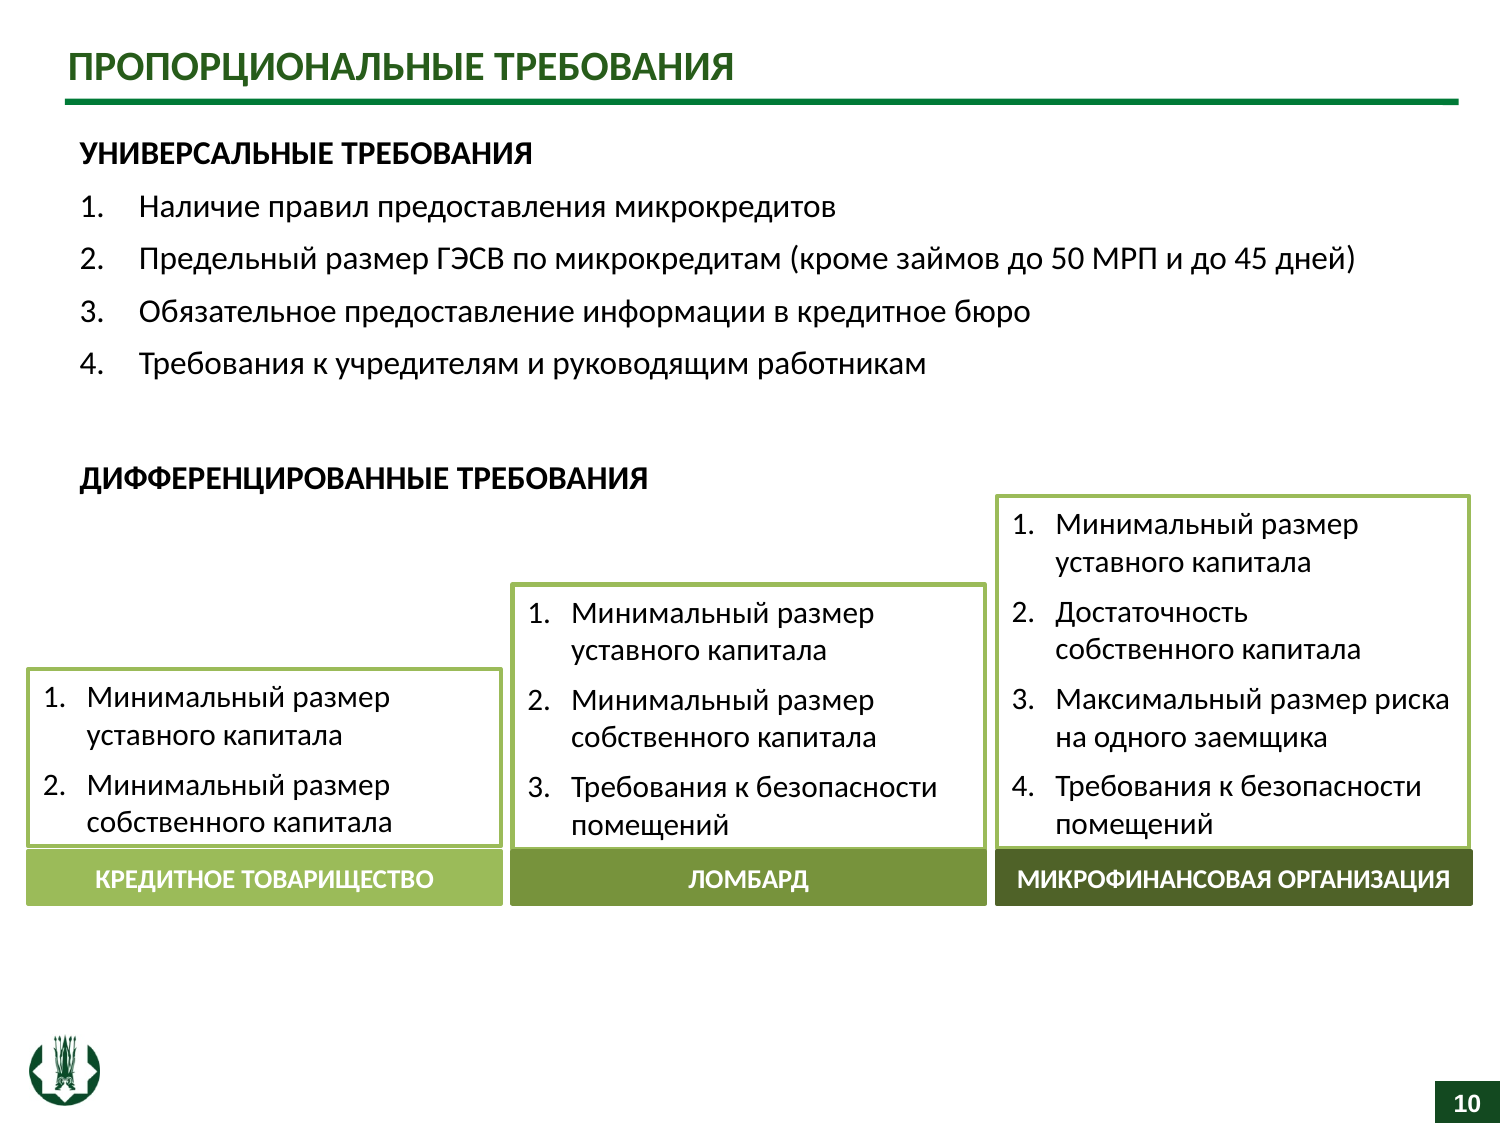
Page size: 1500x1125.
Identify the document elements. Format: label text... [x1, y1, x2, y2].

text_box 10 [1435, 1081, 1500, 1123]
text_box Минимальный размер уставного капитала Достаточность собственного капитала Максимальный размер риска на одного заемщика Требования к безопасности помещений [996, 496, 1470, 848]
text_box УНИВЕРСАЛЬНЫЕ ТРЕБОВАНИЯ Наличие правил предоставления микрокредитов Предельный размер ГЭСВ по микрокредитам (кроме займов до 50 МРП и до 45 дней) Обязательное предоставление информации в кредитное бюро Требования к учредителям и руководящим работникам [64, 124, 1435, 389]
text_box КРЕДИТНОЕ ТОВАРИЩЕСТВО [26, 849, 503, 906]
text_box ДИФФЕРЕНЦИРОВАННЫЕ ТРЕБОВАНИЯ [64, 448, 1023, 504]
text_box Минимальный размер уставного капитала Минимальный размер собственного капитала Требования к безопасности помещений [512, 584, 985, 849]
text_box Минимальный размер уставного капитала Минимальный размер собственного капитала [28, 669, 501, 847]
text_box ЛОМБАРД [510, 849, 987, 906]
text_box ПРОПОРЦИОНАЛЬНЫЕ ТРЕБОВАНИЯ [53, 30, 1459, 96]
text_box МИКРОФИНАНСОВАЯ ОРГАНИЗАЦИЯ [995, 849, 1473, 906]
picture [29, 1034, 101, 1107]
text_box [55, 100, 1466, 966]
